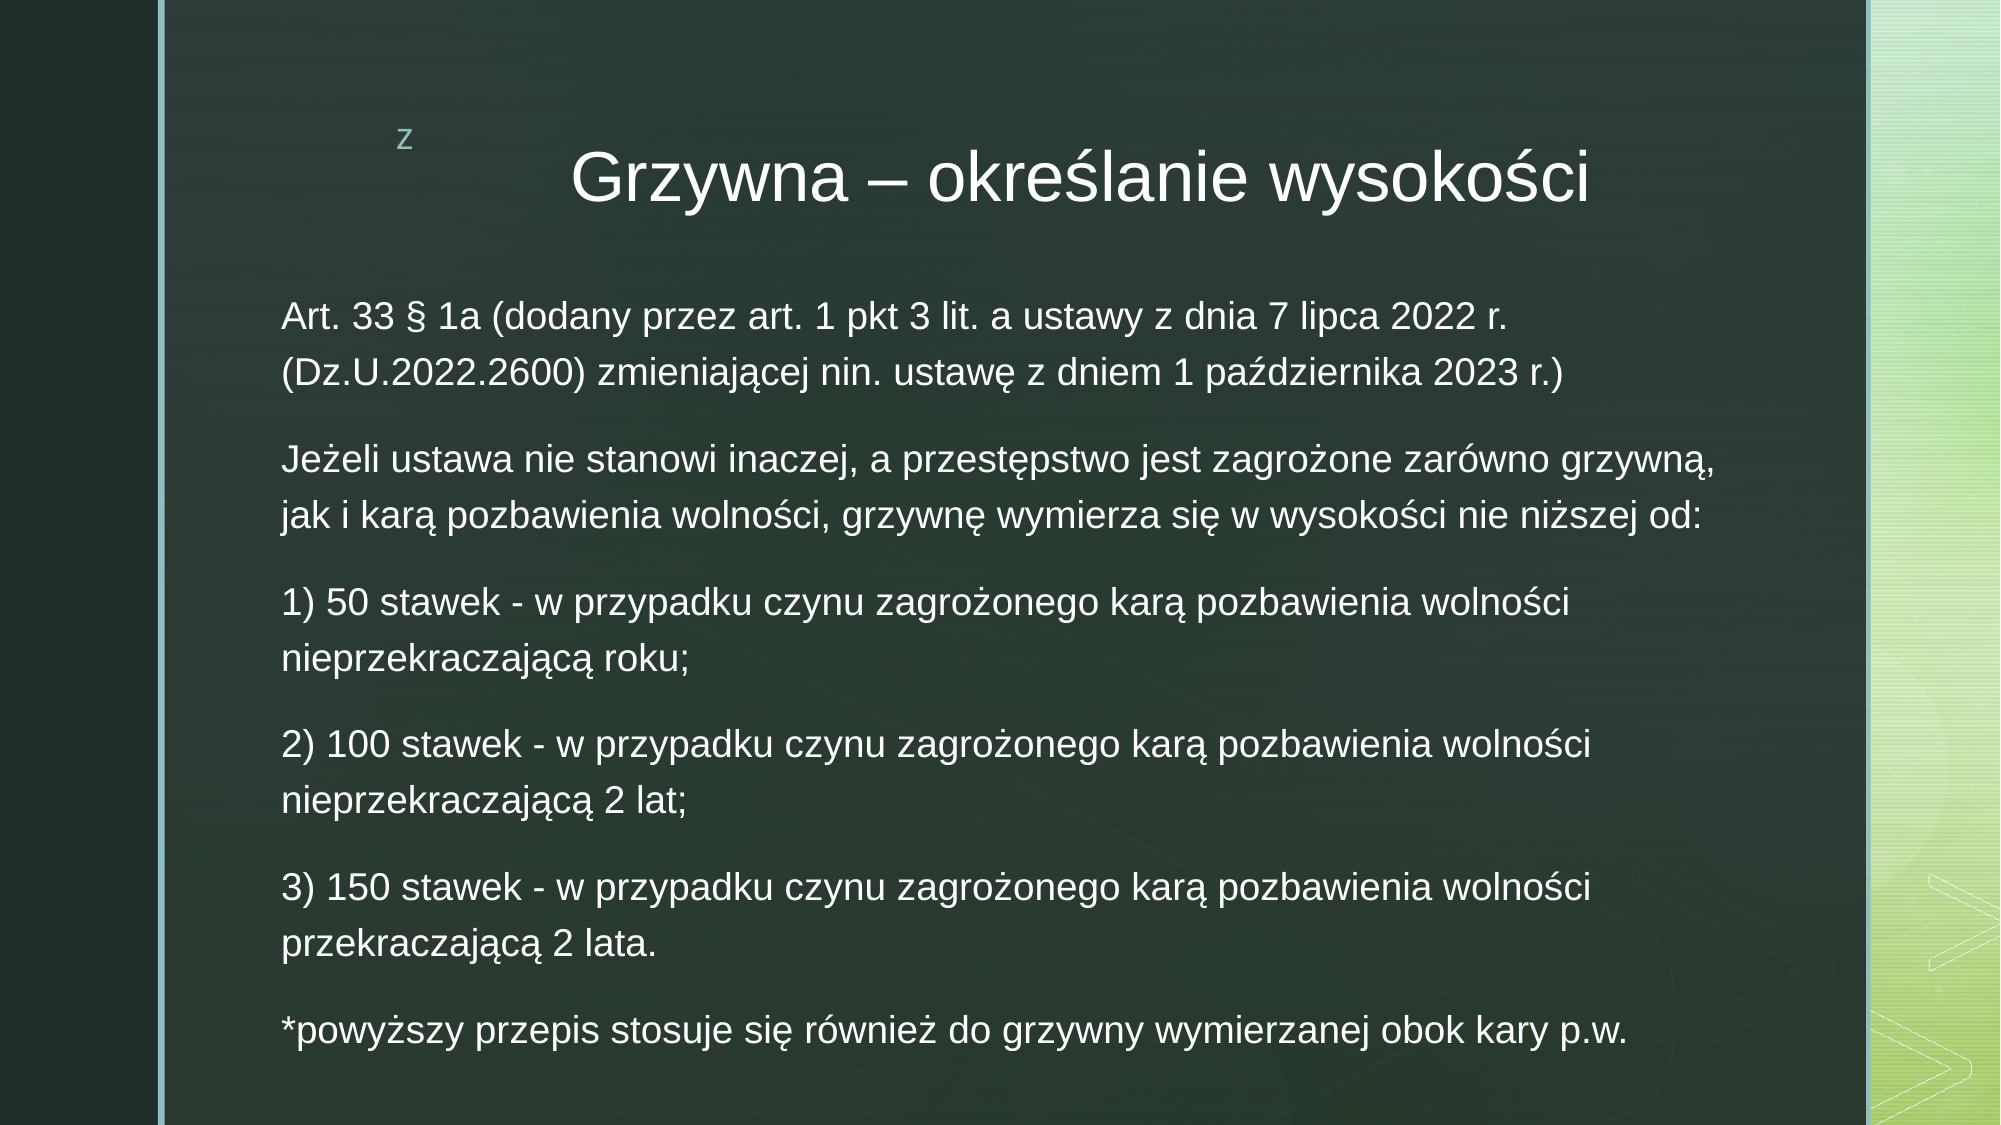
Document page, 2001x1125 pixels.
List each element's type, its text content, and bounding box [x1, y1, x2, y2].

title Grzywna – określanie wysokości [428, 132, 1734, 274]
picture [1871, 0, 2001, 1125]
list Art. 33 § 1a (dodany przez art. 1 pkt 3 lit. a ustawy z dnia 7 lipca 2022 r. (Dz.U.2022.2600) zmieniającej nin. ustawę z dniem 1 października 2023 r.) Jeżeli ustawa nie stanowi inaczej, a przestępstwo jest zagrożone zarówno grzywną, jak i karą pozbawienia wolności, grzywnę wymierza się w wysokości nie niższej od: 1) 50 stawek - w przypadku czynu zagrożonego karą pozbawienia wolności nieprzekraczającą roku; 2) 100 stawek - w przypadku czynu zagrożonego karą pozbawienia wolności nieprzekraczającą 2 lat; 3) 150 stawek - w przypadku czynu zagrożonego karą pozbawienia wolności przekraczającą 2 lata. *powyższy przepis stosuje się również do grzywny wymierzanej obok kary p.w. [266, 274, 1734, 1091]
